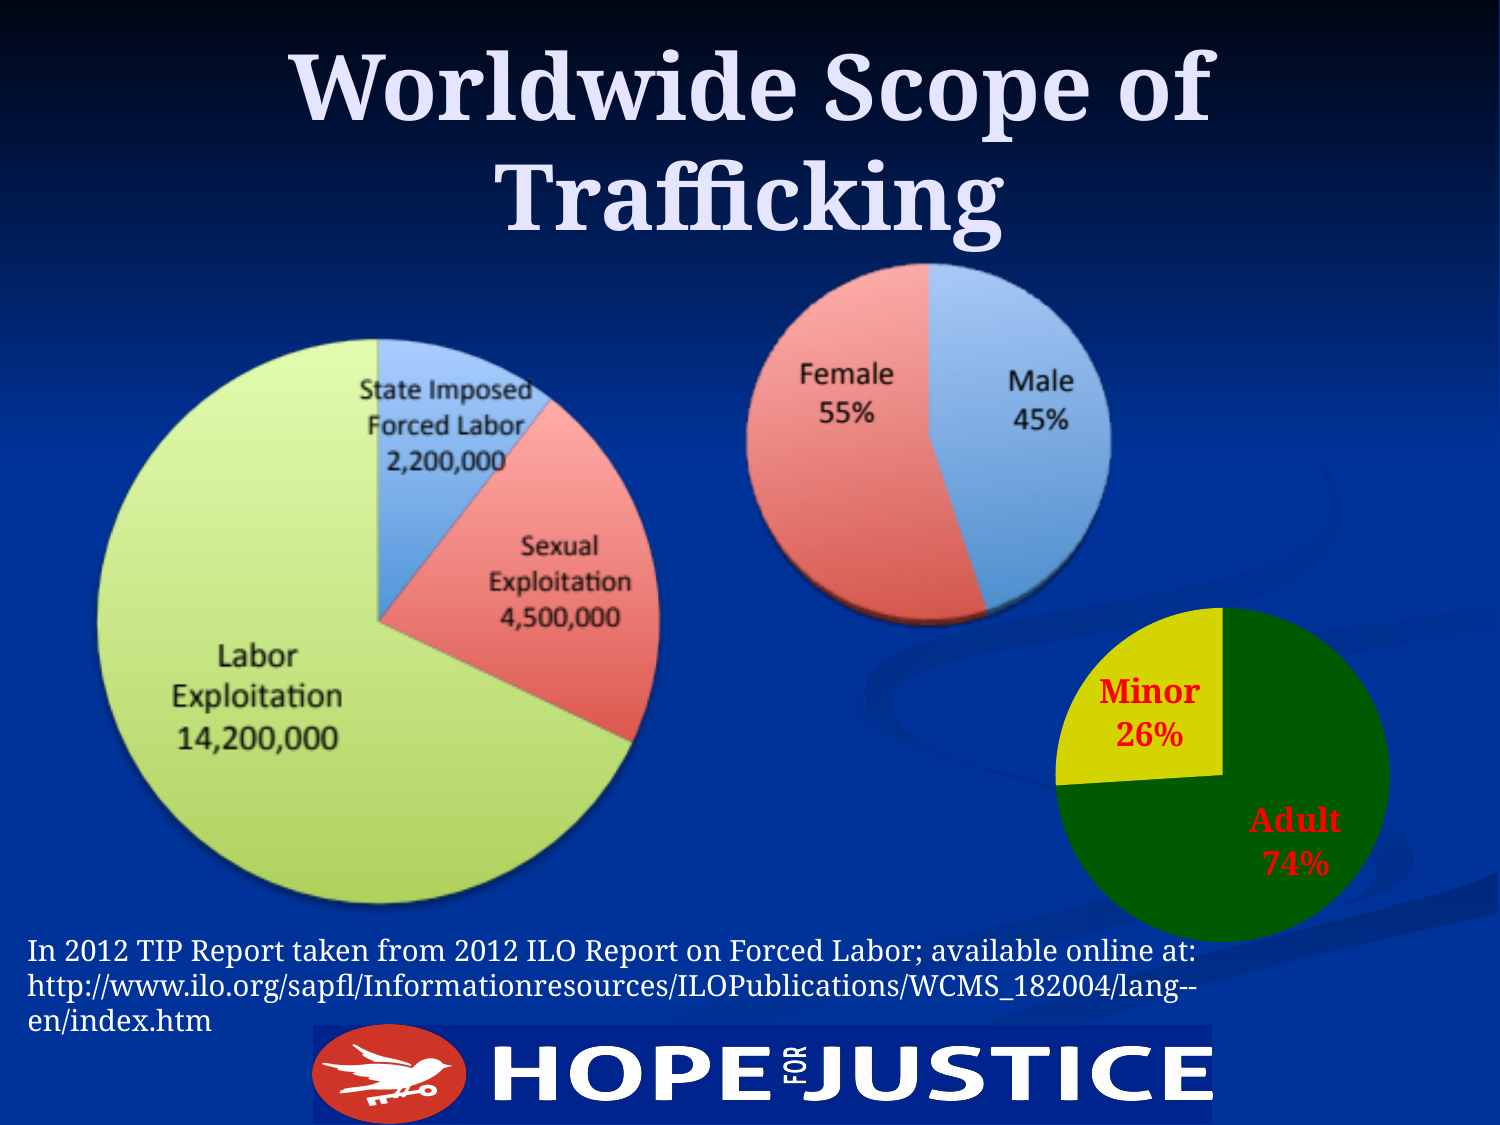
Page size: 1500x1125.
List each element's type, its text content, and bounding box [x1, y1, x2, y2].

picture [0, 199, 1345, 940]
text_box In 2012 TIP Report taken from 2012 ILO Report on Forced Labor; available online at: http://www.ilo.org/sapfl/Informationresources/ILOPublications/WCMS_182004/lang--en/index.htm [12, 949, 1238, 1045]
picture [312, 1045, 1213, 1124]
chart [824, 537, 1500, 1013]
title Worldwide Scope of Trafficking [74, 44, 1426, 233]
